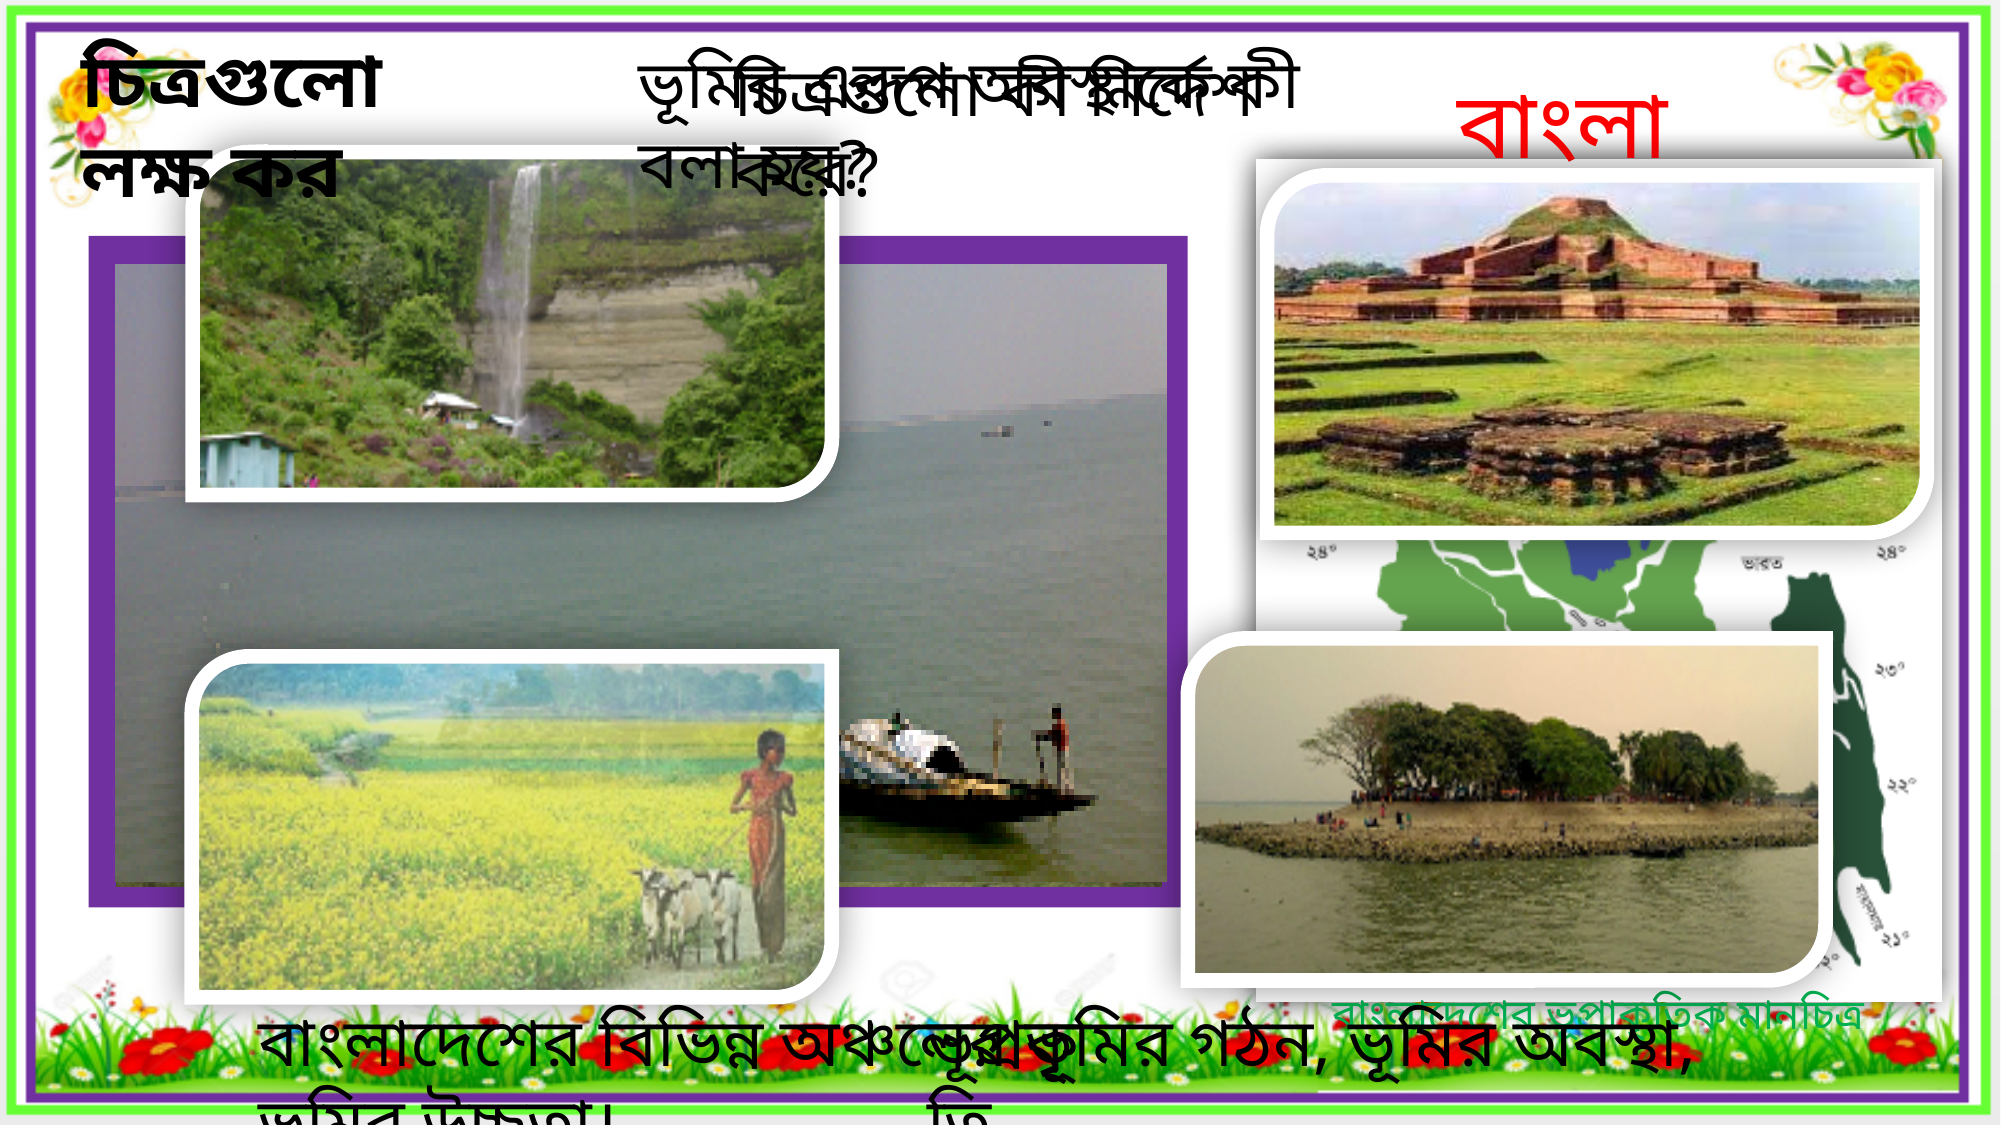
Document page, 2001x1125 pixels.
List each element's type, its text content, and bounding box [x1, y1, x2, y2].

text_box চিত্রগুলো লক্ষ কর [66, 24, 502, 220]
text_box [865, 887, 1153, 908]
text_box বাংলাদেশের বিভিন্ন অঞ্চলের ভূমির গঠন, ভূমির অবস্থা, ভূমির উচ্চতা। [1132, 992, 1734, 1125]
text_box [867, 235, 1189, 649]
text_box [87, 235, 158, 908]
text_box চিত্রগুলো কী নির্দেশ করে? [832, 210, 1238, 218]
text_box ভূপ্রকৃতি [912, 992, 1132, 1125]
text_box বাংলাদেশের ভূপ্রাকৃতিক মানচিত্র [1734, 1002, 1941, 1045]
text_box ভূমির এরূপ অবস্থাকে কী বলা হয়? [623, 34, 1377, 210]
picture [0, 0, 2001, 1125]
text_box বাংলাদেশ [1442, 59, 1755, 141]
text_box বাংলাদেশের বিভিন্ন অঞ্চলের ভূমির গঠন, ভূমির অবস্থা, ভূমির উচ্চতা। [243, 992, 912, 1125]
